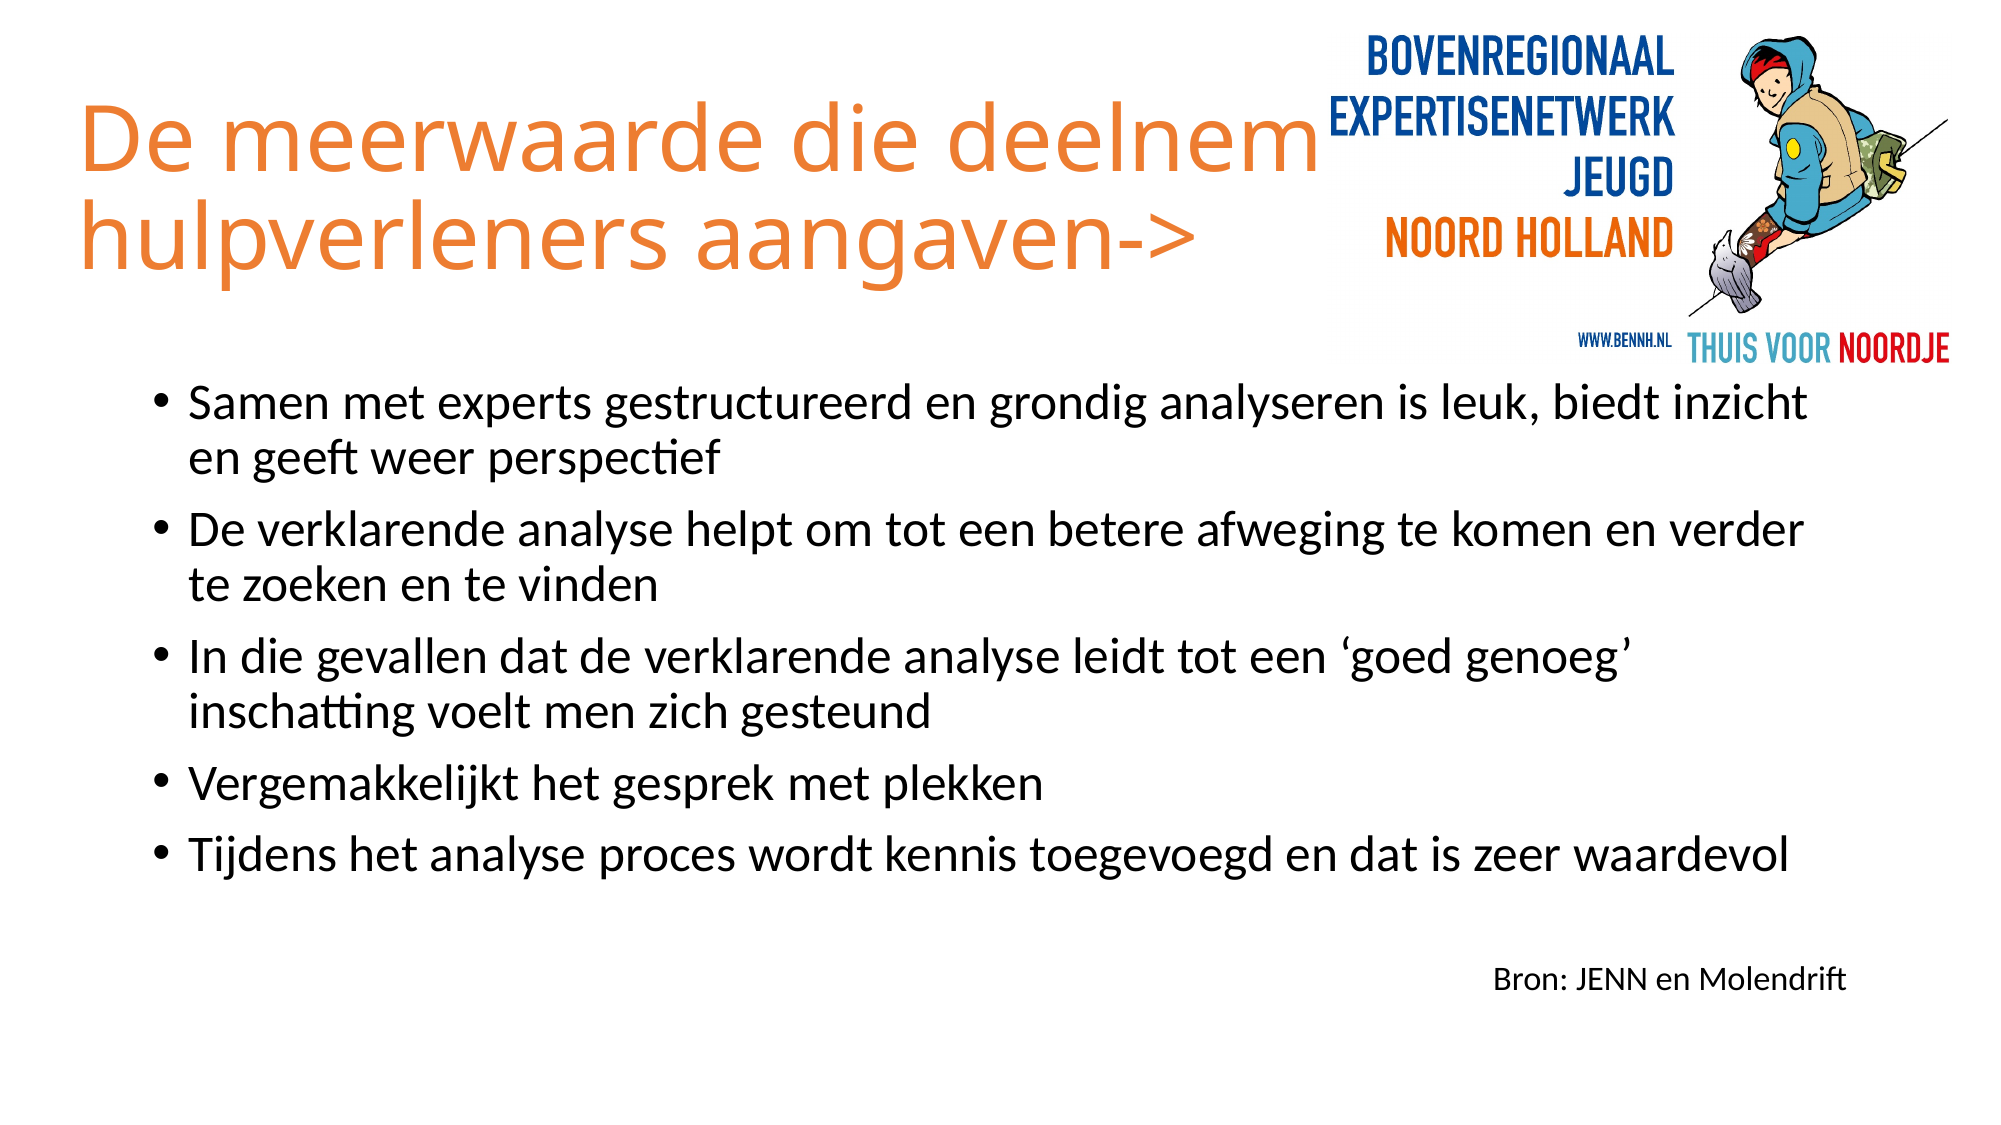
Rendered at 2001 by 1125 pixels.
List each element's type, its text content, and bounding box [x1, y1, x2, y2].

list Samen met experts gestructureerd en grondig analyseren is leuk, biedt inzicht en geeft weer perspectief De verklarende analyse helpt om tot een betere afweging te komen en verder te zoeken en te vinden In die gevallen dat de verklarende analyse leidt tot een ‘goed genoeg’ inschatting voelt men zich gesteund Vergemakkelijkt het gesprek met plekken Tijdens het analyse proces wordt kennis toegevoegd en dat is zeer waardevol Bron: JENN en Molendrift [137, 299, 1863, 1014]
title De meerwaarde die deelnemende hulpverleners aangaven-> [62, 82, 1327, 300]
picture [1327, 33, 1952, 364]
